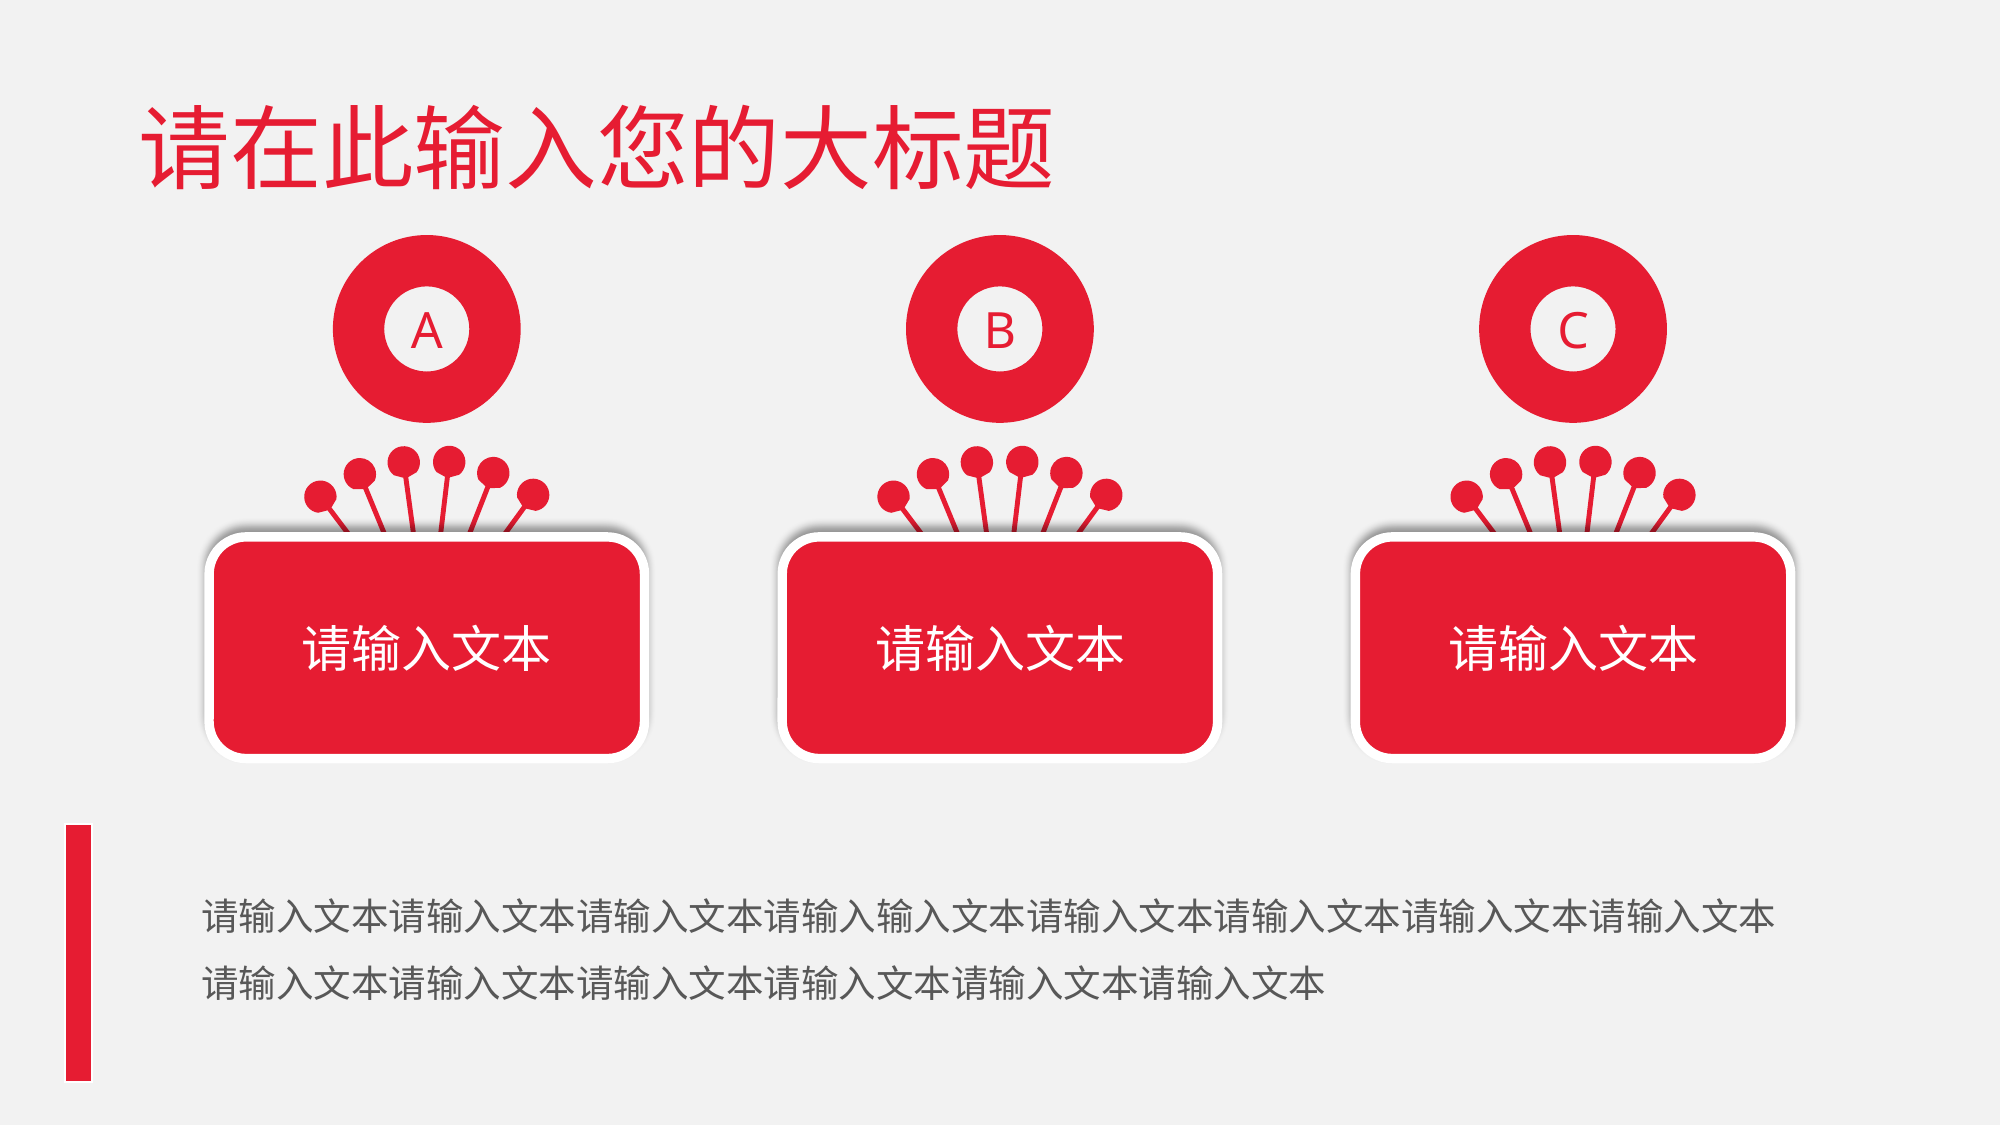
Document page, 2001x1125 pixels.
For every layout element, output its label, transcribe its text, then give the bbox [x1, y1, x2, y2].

text_box [507, 477, 551, 524]
text_box B [904, 234, 1095, 424]
text_box [432, 444, 467, 524]
text_box [1449, 479, 1492, 524]
text_box [386, 445, 421, 524]
text_box A [331, 234, 522, 424]
text_box [469, 455, 511, 524]
text_box [64, 823, 93, 1083]
text_box [1042, 455, 1084, 524]
text_box C [1478, 234, 1668, 424]
text_box 请输入文本 [1354, 535, 1792, 760]
text_box [1005, 444, 1040, 524]
text_box 请输入文本请输入文本请输入文本请输入输入文本请输入文本请输入文本请输入文本请输入文本请输入文本请输入文本请输入文本请输入文本请输入文本请输入文本 [185, 778, 1815, 1097]
title 请在此输入您的大标题 [123, 26, 1896, 210]
text_box 请输入文本 [208, 535, 646, 760]
text_box [1532, 445, 1568, 524]
text_box [959, 445, 995, 524]
text_box [915, 456, 958, 524]
text_box 请输入文本 [781, 535, 1219, 760]
text_box [342, 456, 385, 524]
text_box [303, 479, 346, 524]
text_box [1488, 456, 1531, 524]
text_box [1080, 477, 1124, 524]
text_box [1578, 444, 1613, 524]
text_box [876, 479, 919, 524]
text_box [1653, 477, 1697, 524]
text_box [1615, 455, 1657, 524]
